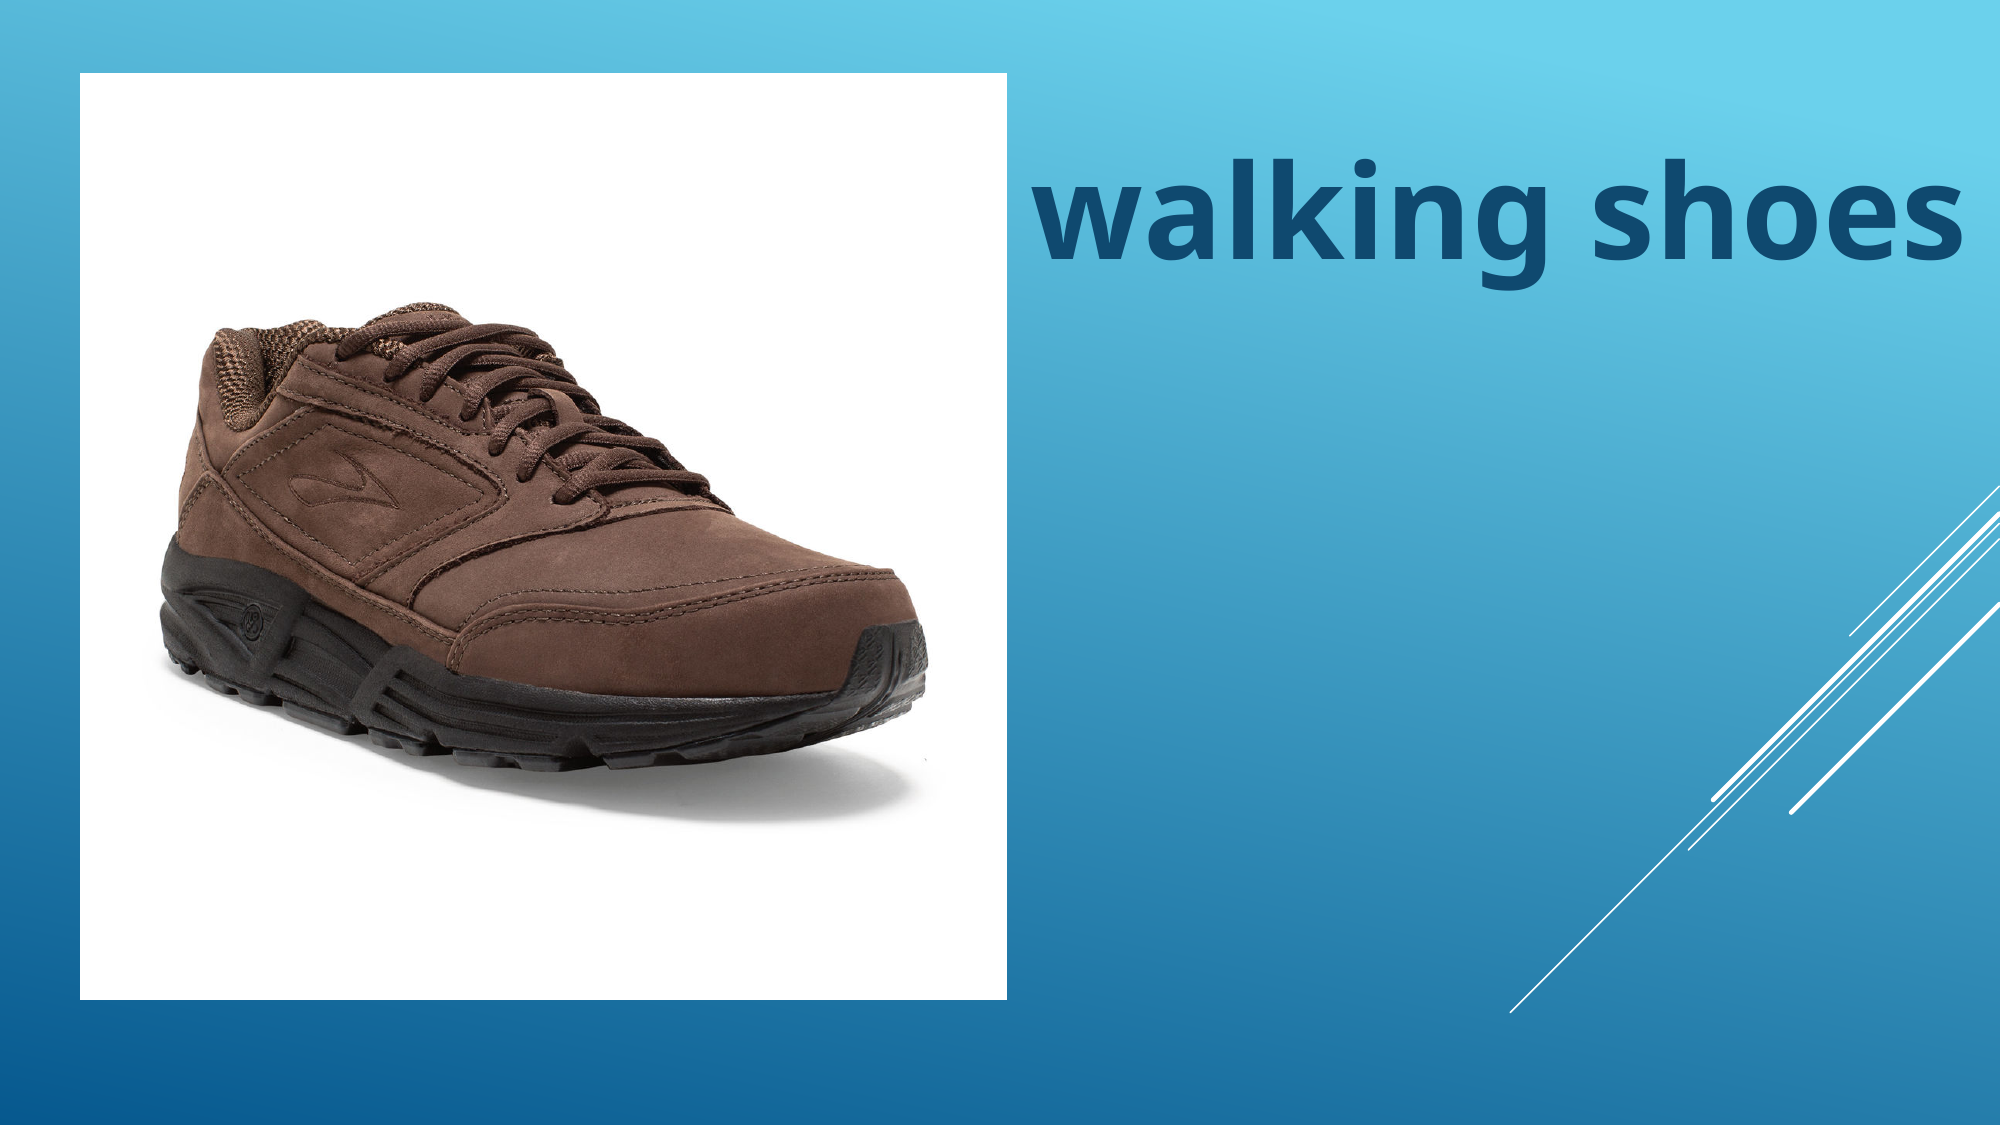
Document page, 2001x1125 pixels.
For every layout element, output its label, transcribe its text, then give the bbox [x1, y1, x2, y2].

picture [80, 73, 1007, 1000]
list walking shoes [1007, 119, 1983, 390]
